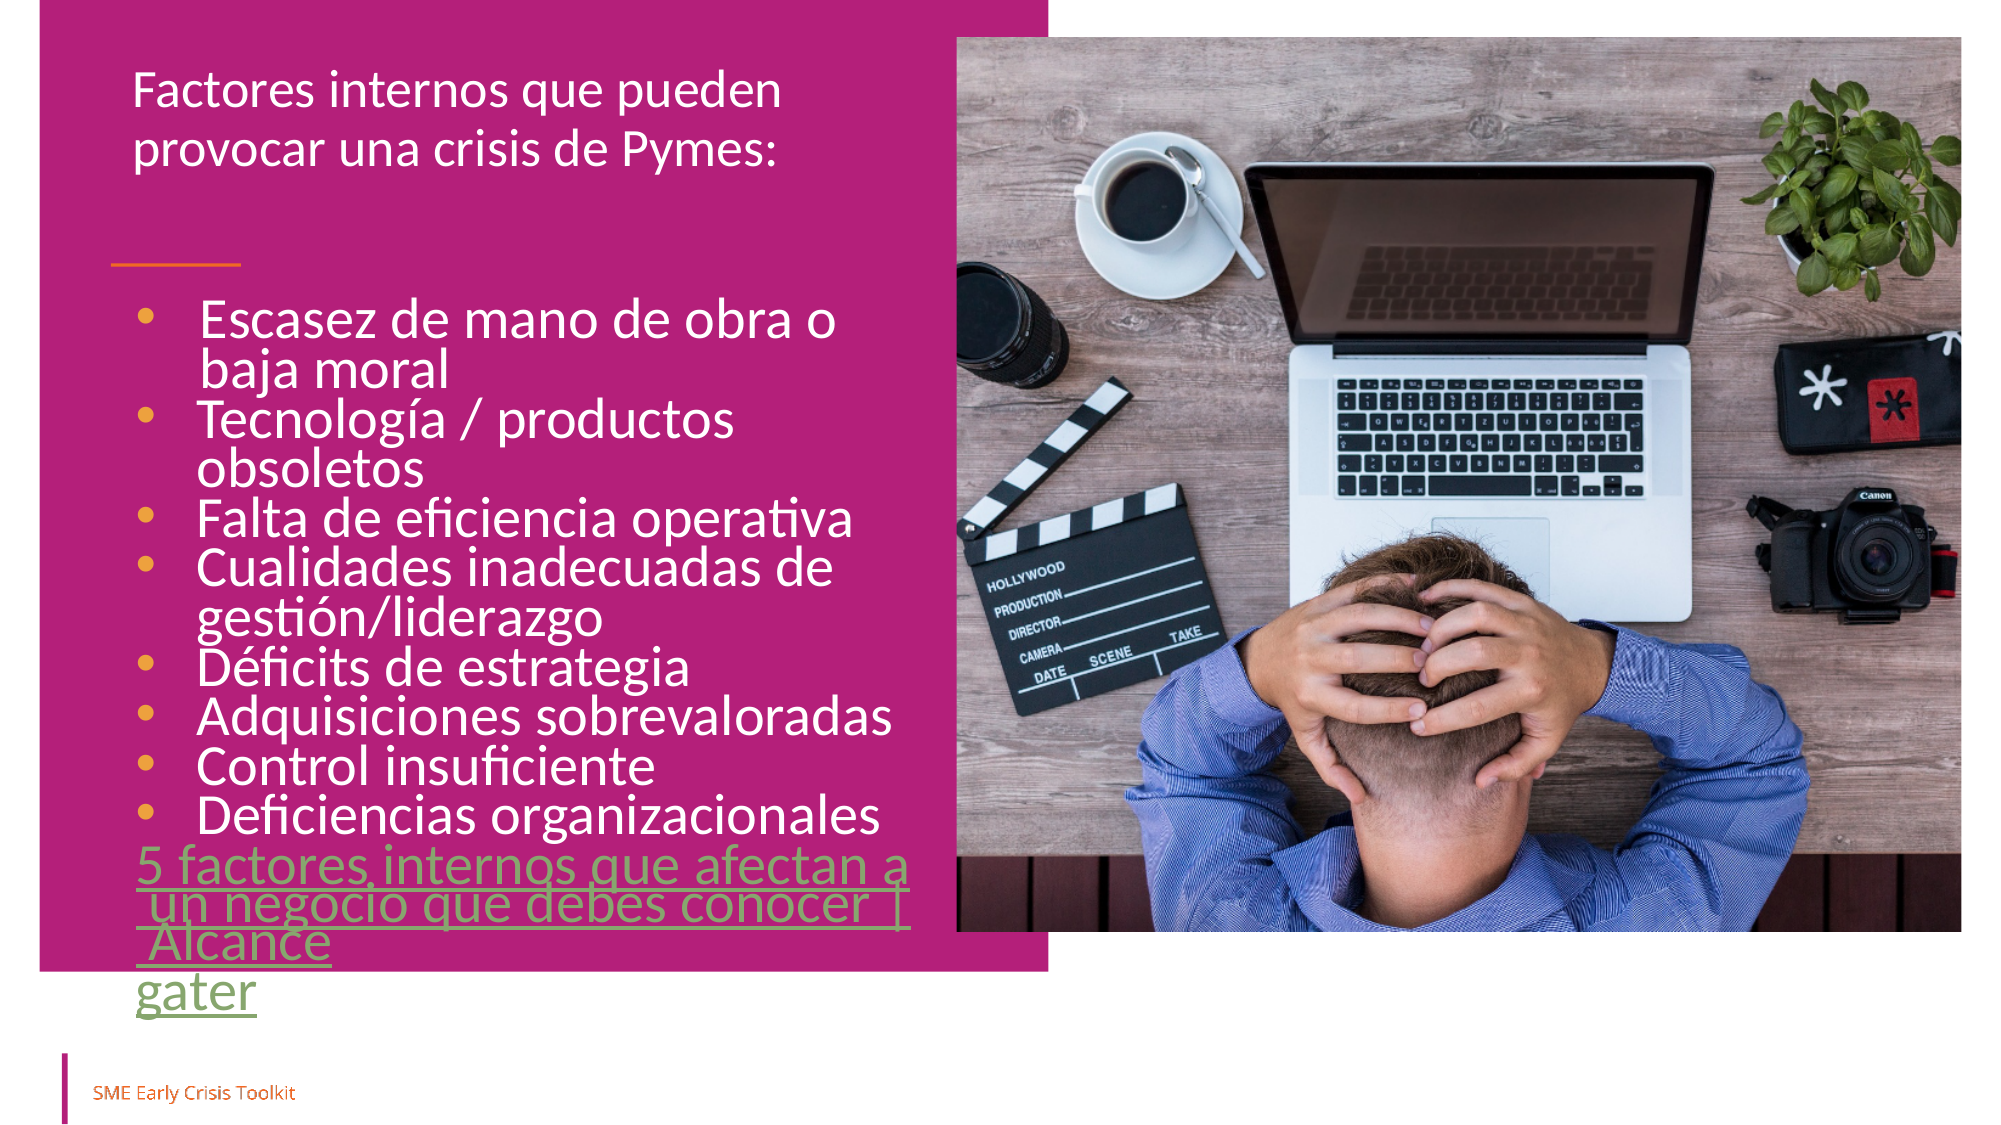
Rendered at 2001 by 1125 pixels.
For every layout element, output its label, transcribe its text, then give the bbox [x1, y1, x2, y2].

list Escasez de mano de obra o baja moral Tecnología / productos obsoletos Falta de eficiencia operativa Cualidades inadecuadas de gestión/liderazgo Déficits de estrategia Adquisiciones sobrevaloradas Control insuficiente Deficiencias organizacionales 5 factores internos que afectan a un negocio que debes conocer | Alcancegater [120, 293, 938, 984]
picture [83, 1080, 295, 1104]
picture [956, 37, 1962, 932]
text_box [110, 262, 242, 268]
list Factores internos que pueden provocar una crisis de Pymes: [117, 53, 823, 237]
